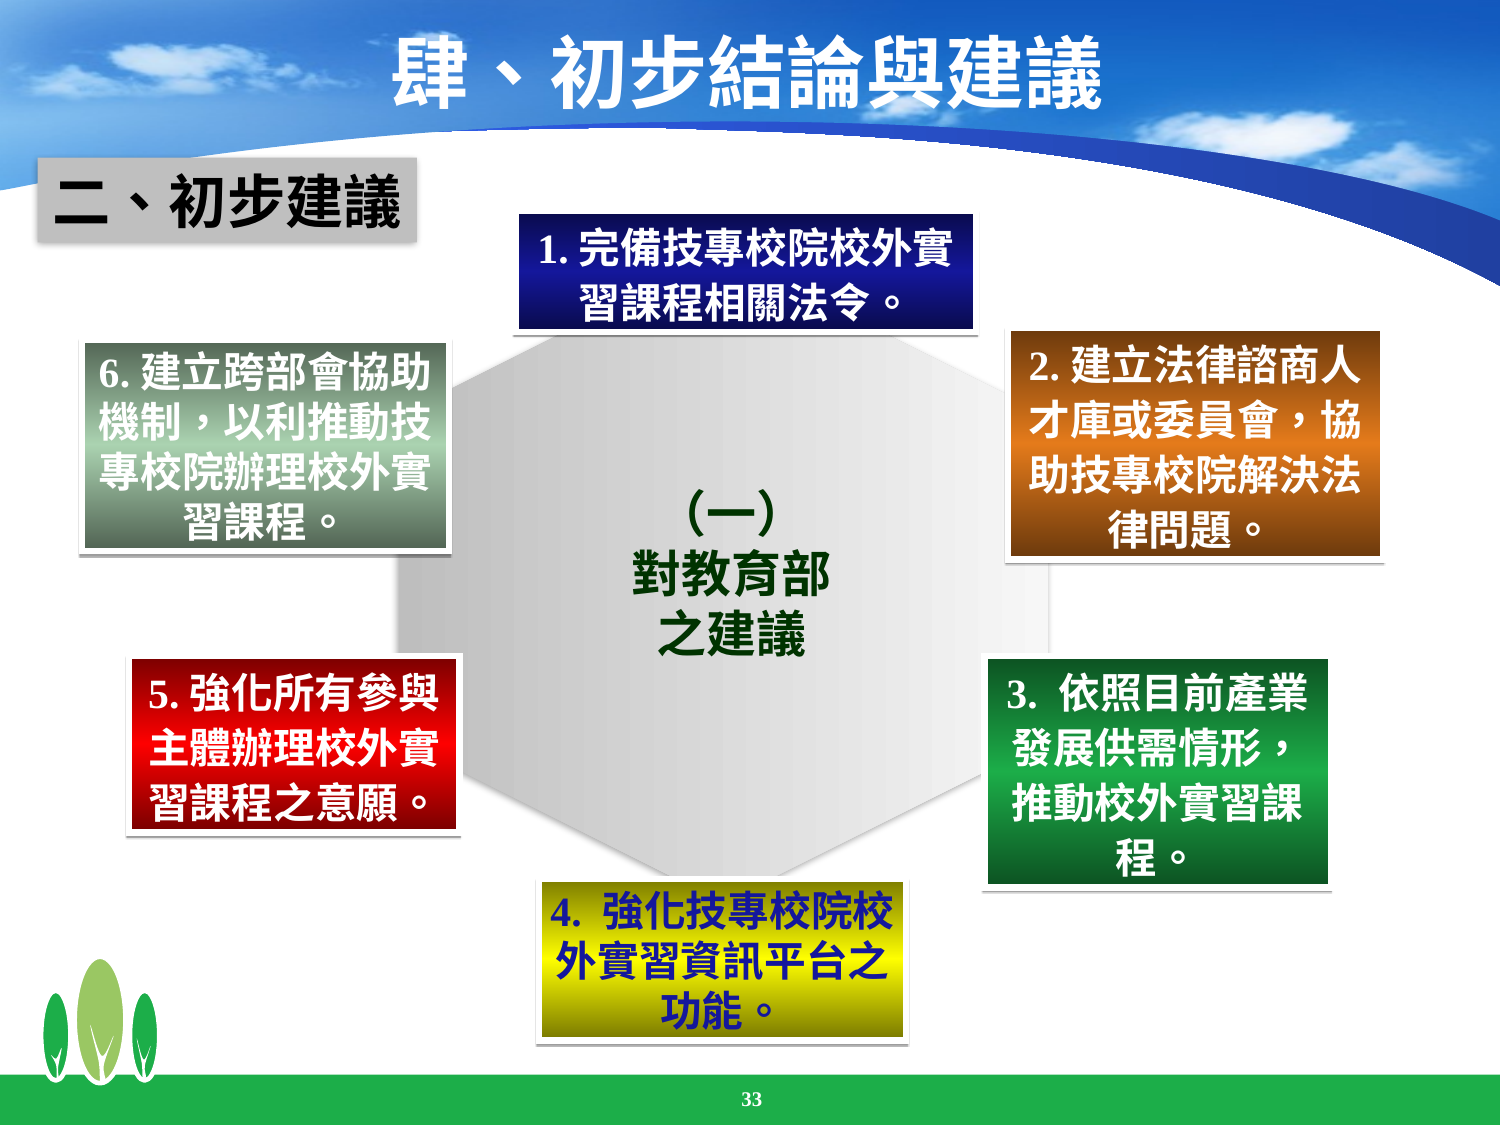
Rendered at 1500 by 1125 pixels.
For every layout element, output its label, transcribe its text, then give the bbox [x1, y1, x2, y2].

text_box 3. 依照目前產業發展供需情形，推動校外實習課程。 [984, 656, 1331, 888]
slide_number 33 [577, 1078, 928, 1113]
picture [0, 0, 1500, 221]
title 肆、初步結論與建議 [75, 24, 1438, 118]
text_box [398, 336, 1049, 878]
text_box 1.完備技專校院校外實習課程相關法令。 [515, 210, 977, 333]
text_box 4. 強化技專校院校外實習資訊平台之功能。 [538, 878, 907, 1041]
text_box （一） 對教育部 之建議 [538, 445, 925, 670]
text_box 2.建立法律諮商人才庫或委員會，協助技專校院解決法律問題。 [1007, 328, 1383, 560]
text_box 二、初步建議 [37, 157, 417, 243]
text_box 5.強化所有參與主體辦理校外實習課程之意願。 [128, 656, 460, 833]
text_box 6.建立跨部會協助機制，以利推動技專校院辦理校外實習課程。 [81, 339, 450, 552]
